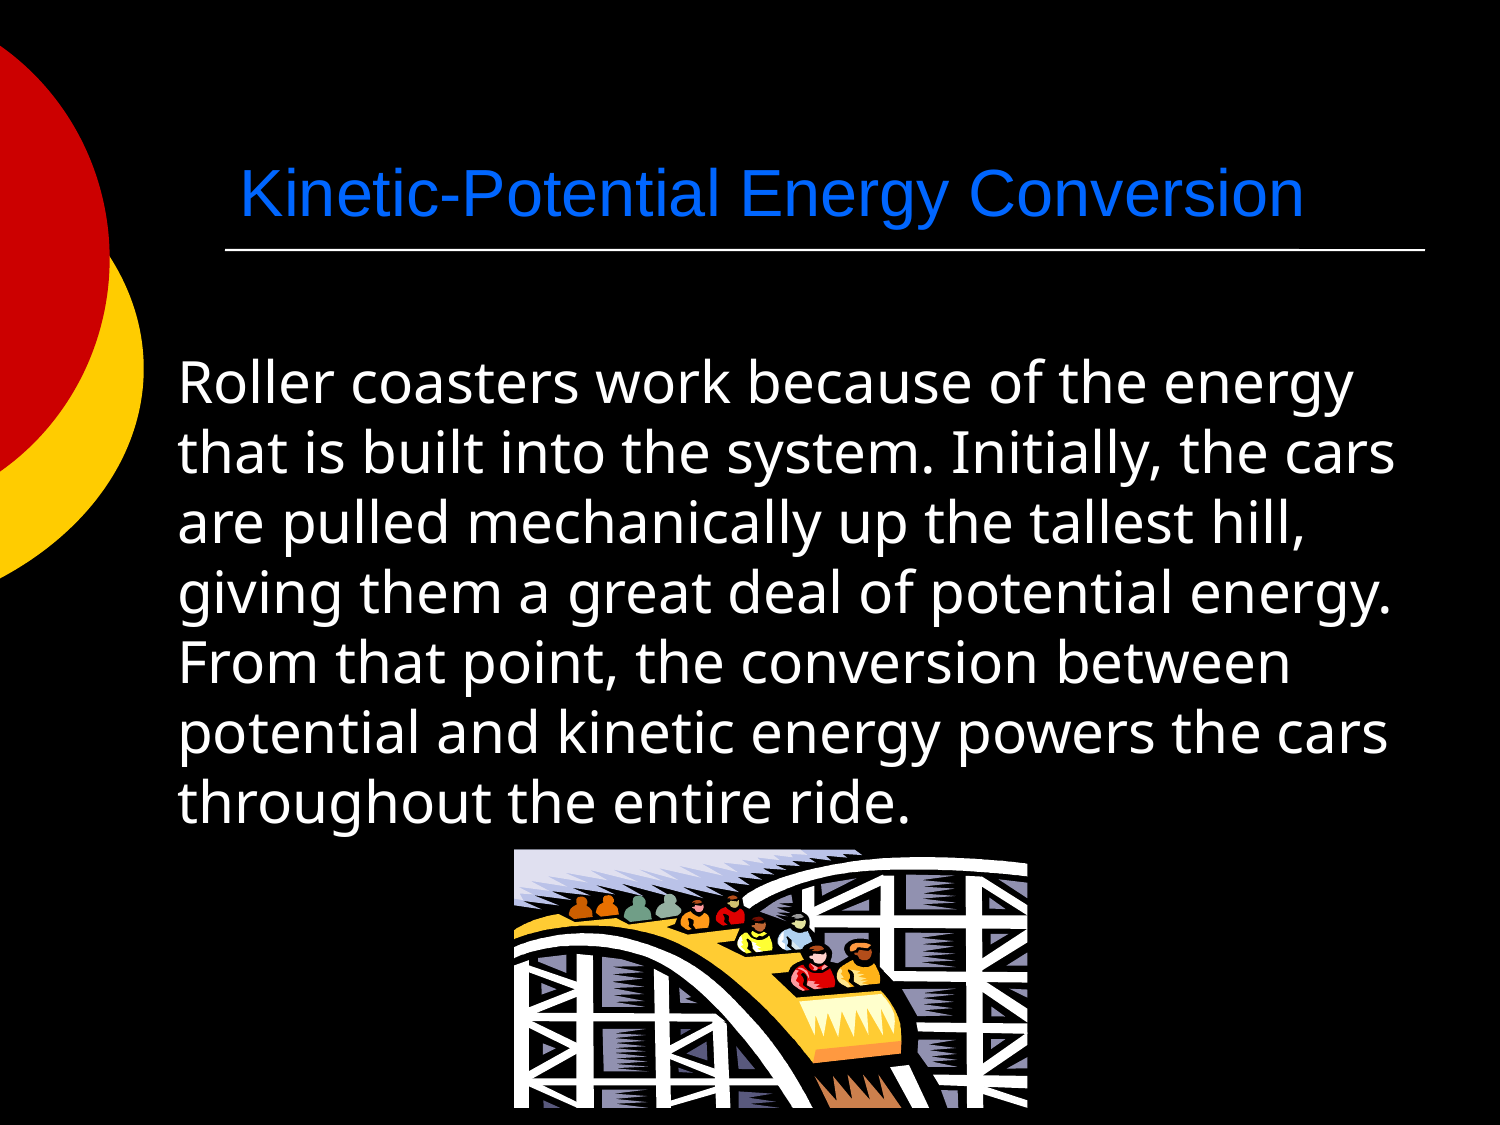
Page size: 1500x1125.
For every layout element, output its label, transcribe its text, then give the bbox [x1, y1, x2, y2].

text_box Roller coasters work because of the energy that is built into the system. Initially, the cars are pulled mechanically up the tallest hill, giving them a great deal of potential energy. From that point, the conversion between potential and kinetic energy powers the cars throughout the entire ride. [162, 337, 1463, 843]
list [499, 834, 1051, 1123]
title Kinetic-Potential Energy Conversion [224, 49, 1425, 237]
